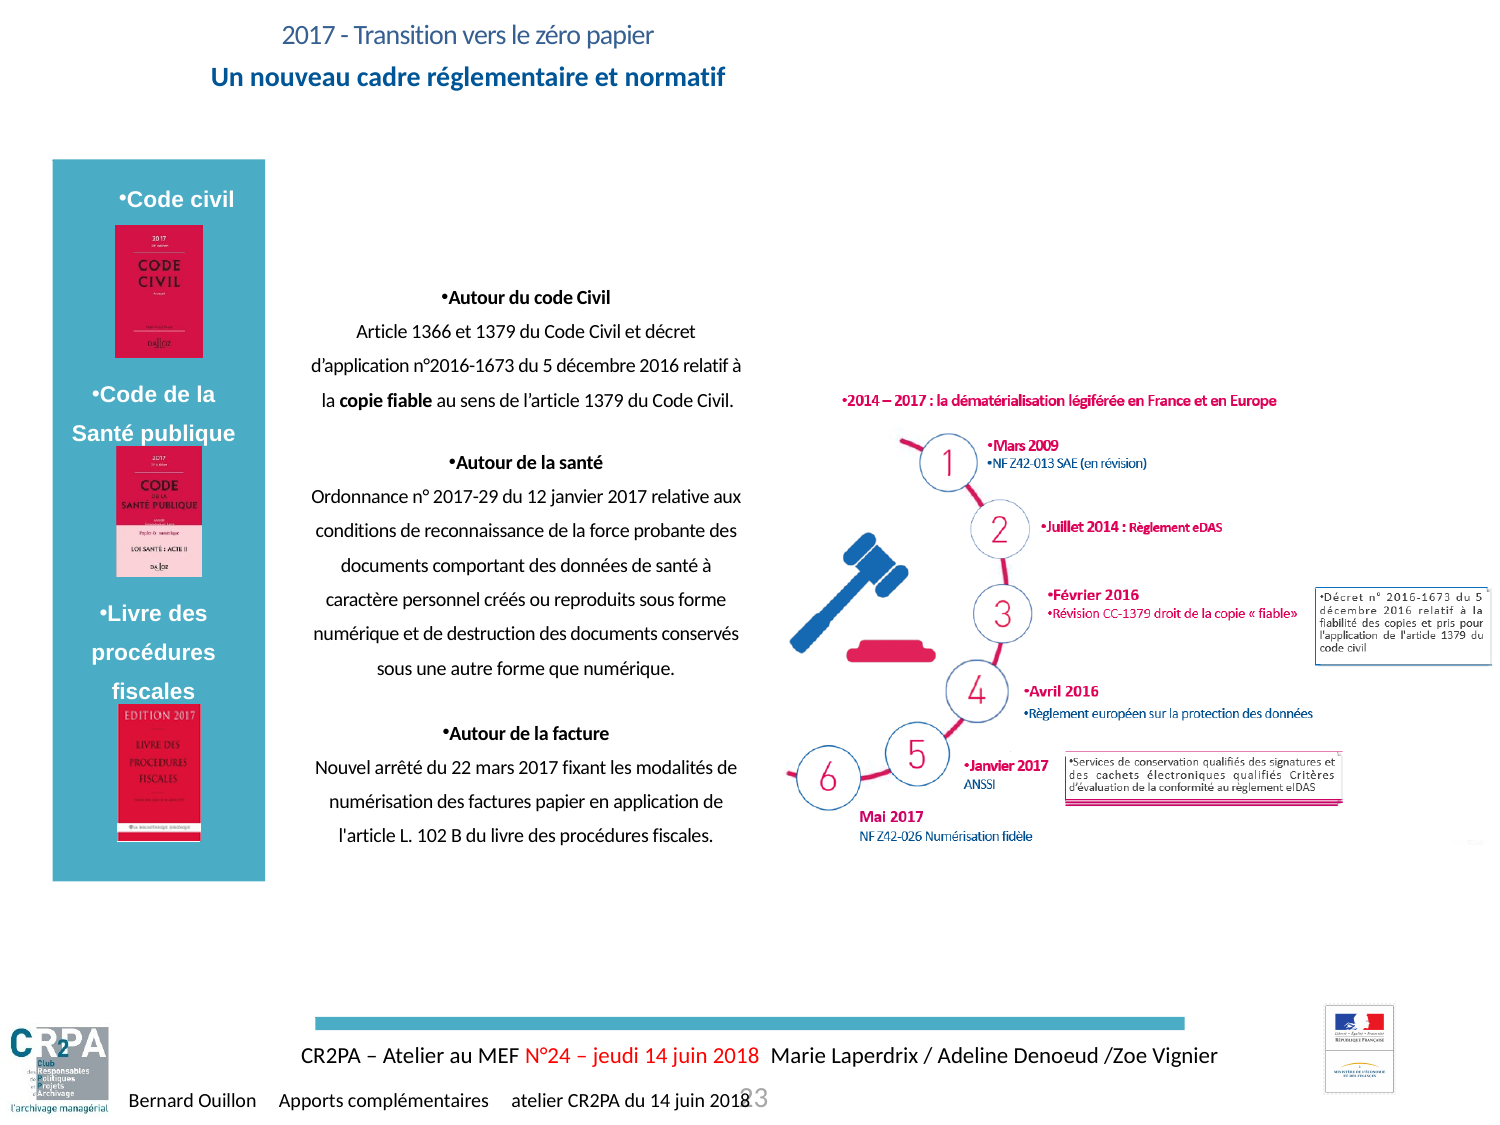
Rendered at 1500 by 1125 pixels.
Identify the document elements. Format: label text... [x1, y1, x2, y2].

list [315, 1016, 1185, 1031]
picture [1323, 1003, 1396, 1082]
list Livre des procédures fiscales [45, 576, 258, 705]
picture [117, 704, 201, 841]
picture [114, 445, 203, 577]
list Code civil [45, 156, 258, 226]
list [52, 159, 266, 882]
list Code de la Santé publique [45, 357, 258, 447]
list Autour du code Civil Article 1366 et 1379 du Code Civil et décret d’application n°2016-1673 du 5 décembre 2016 relatif à la copie fiable au sens de l’article 1379 du Code Civil. Autour de la santé Ordonnance n° 2017-29 du 12 janvier 2017 relative aux conditions de reconnaissance de la force probante des documents comportant des données de santé à caractère personnel créés ou reproduits sous forme numérique et de destruction des documents conservés sous une autre forme que numérique. Autour de la facture Nouvel arrêté du 22 mars 2017 fixant les modalités de numérisation des factures papier en application de l'article L. 102 B du livre des procédures fiscales. [306, 274, 750, 894]
picture [6, 1022, 113, 1118]
picture [115, 225, 204, 359]
list 2017 - Transition vers le zéro papier Un nouveau cadre réglementaire et normatif [45, 16, 891, 93]
list Bernard Ouillon Apports complémentaires atelier CR2PA du 14 juin 2018 [118, 1082, 1500, 1125]
picture [768, 389, 1500, 845]
